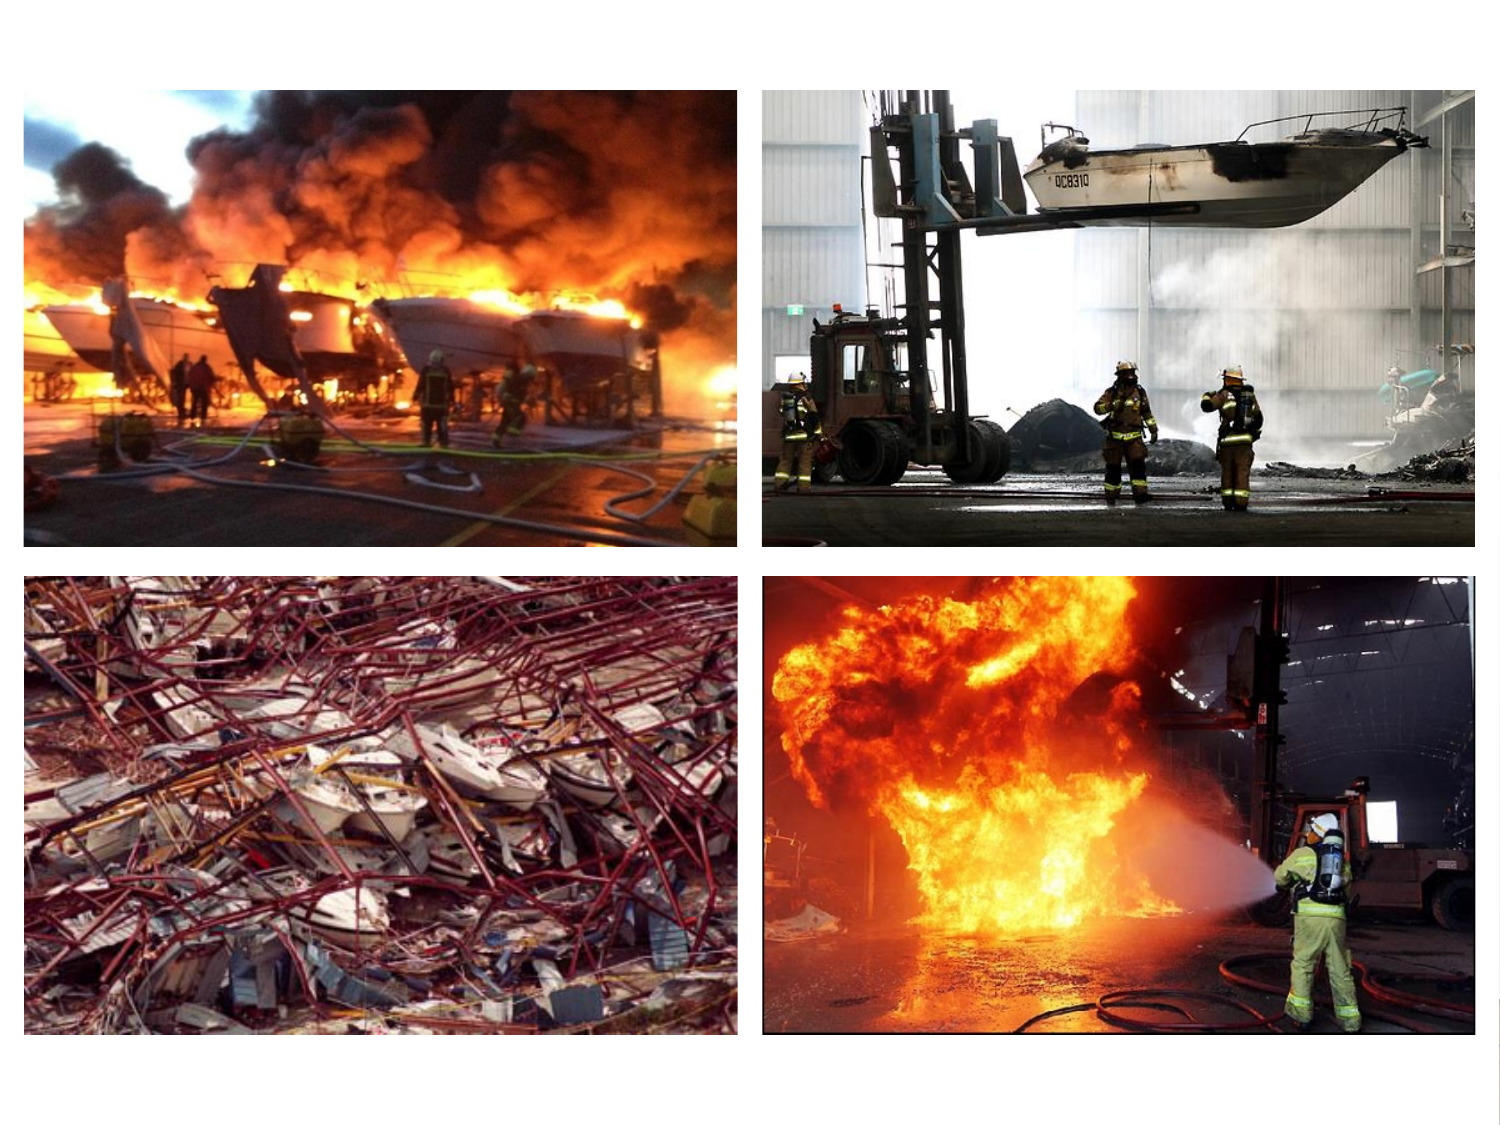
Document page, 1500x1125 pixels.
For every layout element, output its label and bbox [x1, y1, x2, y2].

picture [23, 89, 738, 548]
text_box [0, 0, 1500, 1125]
picture [762, 576, 1476, 1035]
picture [23, 576, 738, 1035]
picture [761, 89, 1476, 548]
